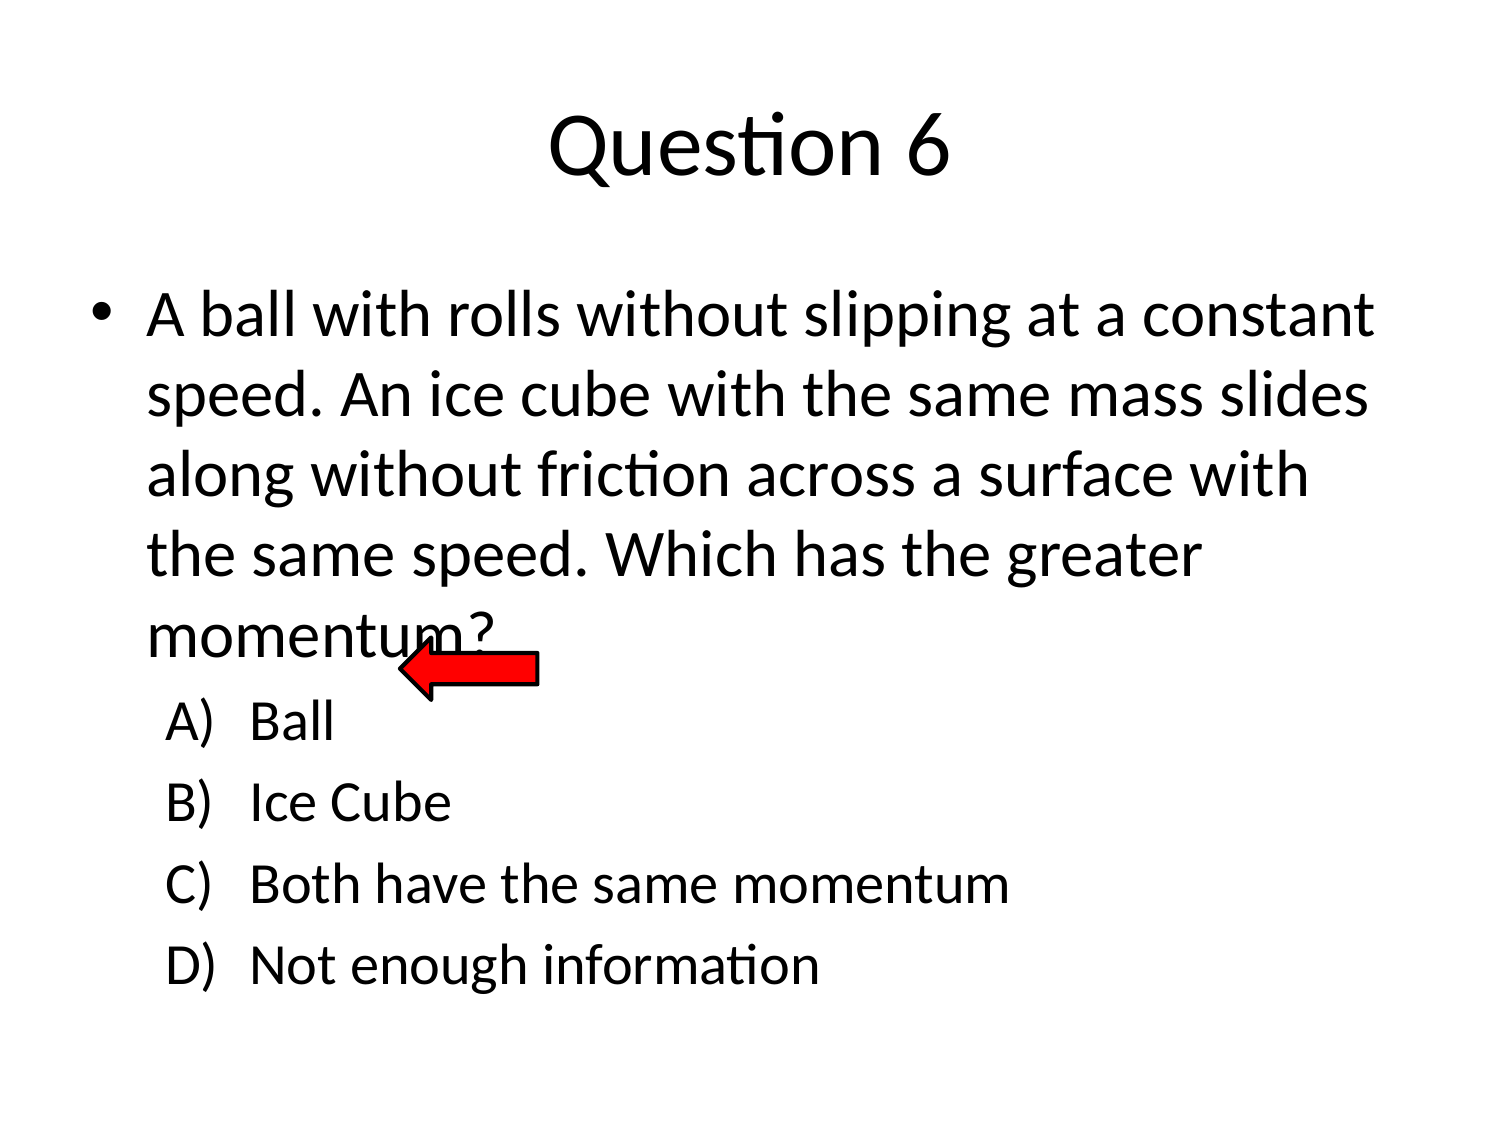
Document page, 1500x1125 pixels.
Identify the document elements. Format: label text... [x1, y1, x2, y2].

list A ball with rolls without slipping at a constant speed. An ice cube with the same mass slides along without friction across a surface with the same speed. Which has the greater momentum? Ball Ice Cube Both have the same momentum Not enough information [75, 262, 1425, 1005]
text_box [397, 635, 540, 702]
title Question 6 [75, 45, 1425, 233]
